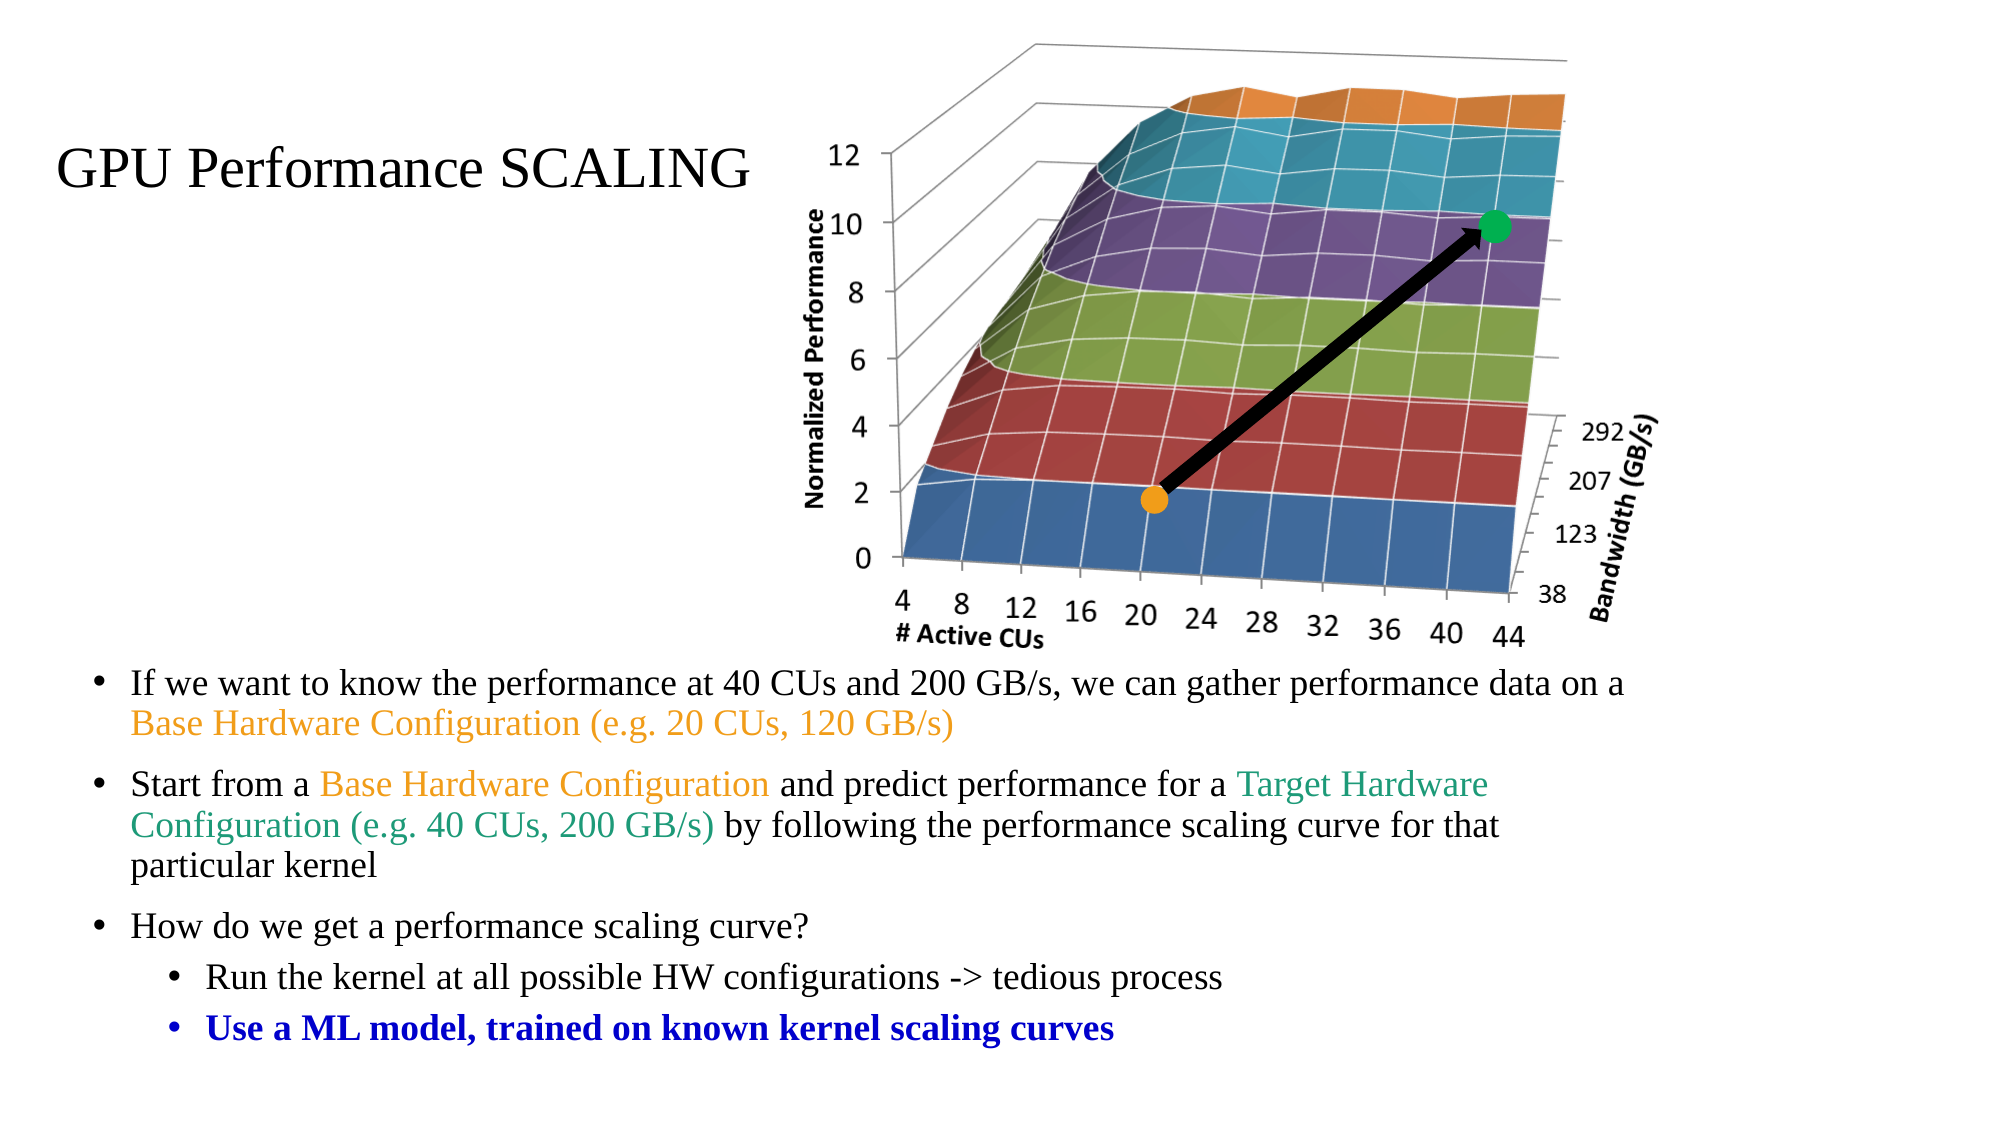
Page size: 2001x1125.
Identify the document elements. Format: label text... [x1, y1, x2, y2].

picture [781, 13, 1682, 666]
list If we want to know the performance at 40 CUs and 200 GB/s, we can gather performance data on a Base Hardware Configuration (e.g. 20 CUs, 120 GB/s) Start from a Base Hardware Configuration and predict performance for a Target Hardware Configuration (e.g. 40 CUs, 200 GB/s) by following the performance scaling curve for that particular kernel How do we get a performance scaling curve? Run the kernel at all possible HW configurations -> tedious process Use a ML model, trained on known kernel scaling curves [77, 655, 1662, 1078]
title GPU Performance SCALING [25, 59, 781, 278]
